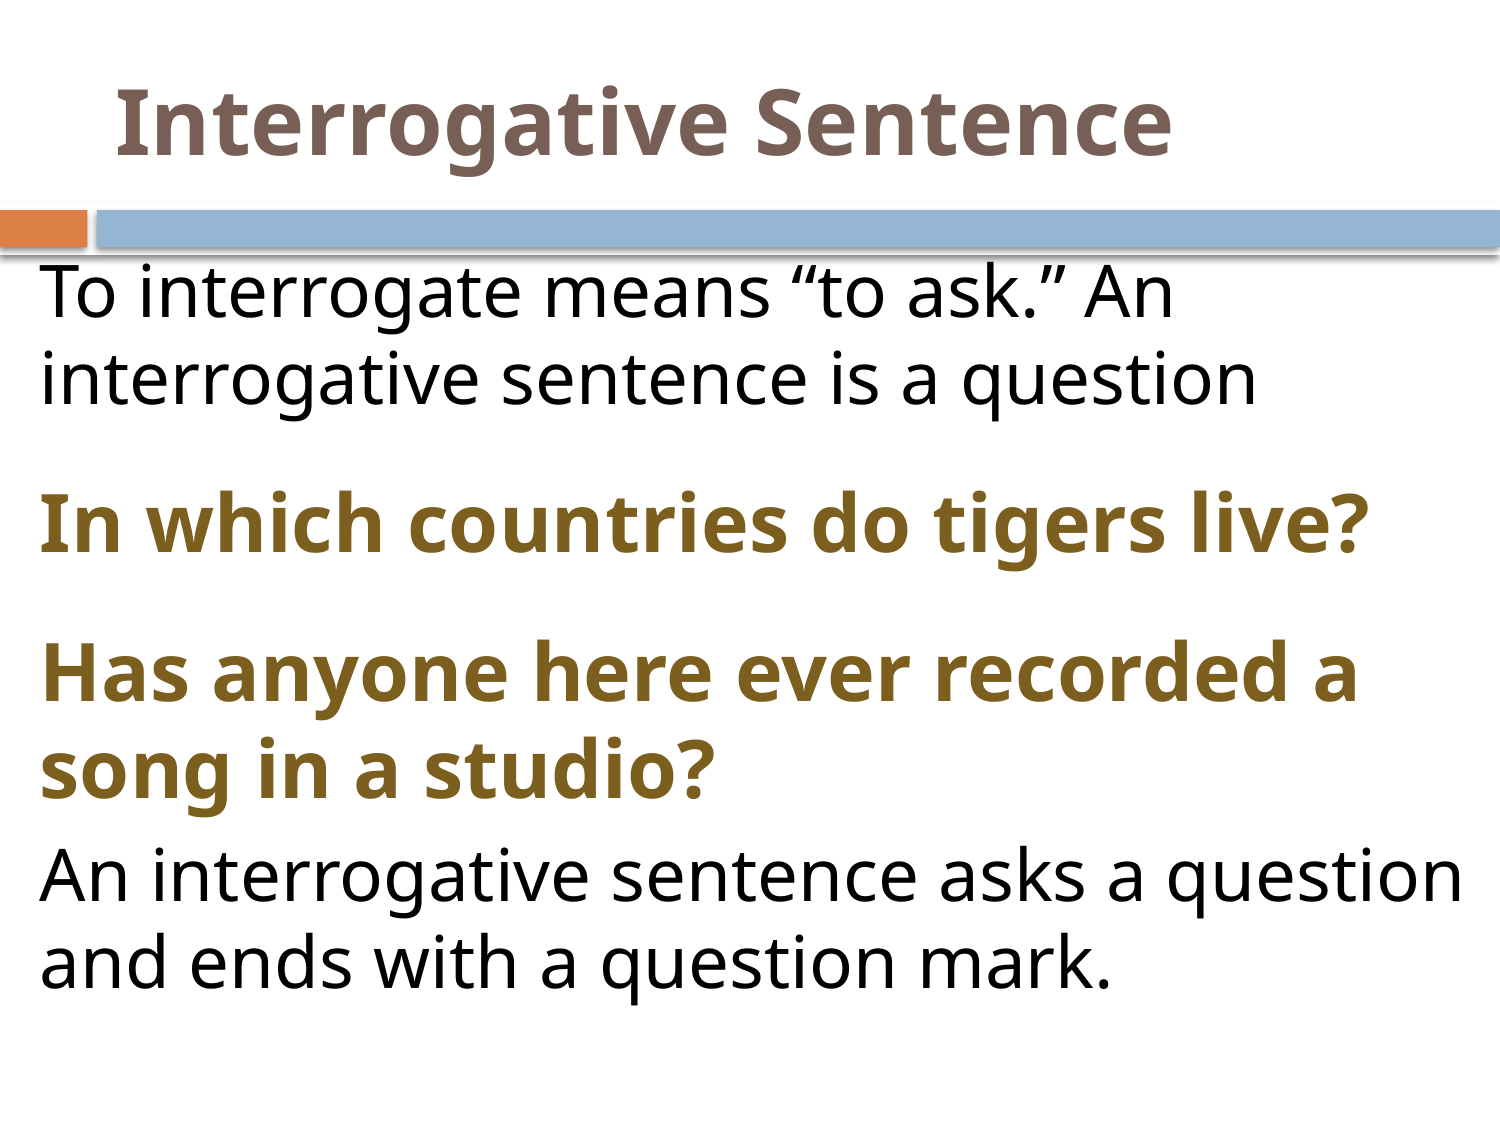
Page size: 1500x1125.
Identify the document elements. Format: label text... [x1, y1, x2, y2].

list To interrogate means “to ask.” An interrogative sentence is a question In which countries do tigers live? Has anyone here ever recorded a song in a studio? An interrogative sentence asks a question and ends with a question mark. [24, 237, 1488, 1075]
title Interrogative Sentence [100, 37, 1438, 200]
